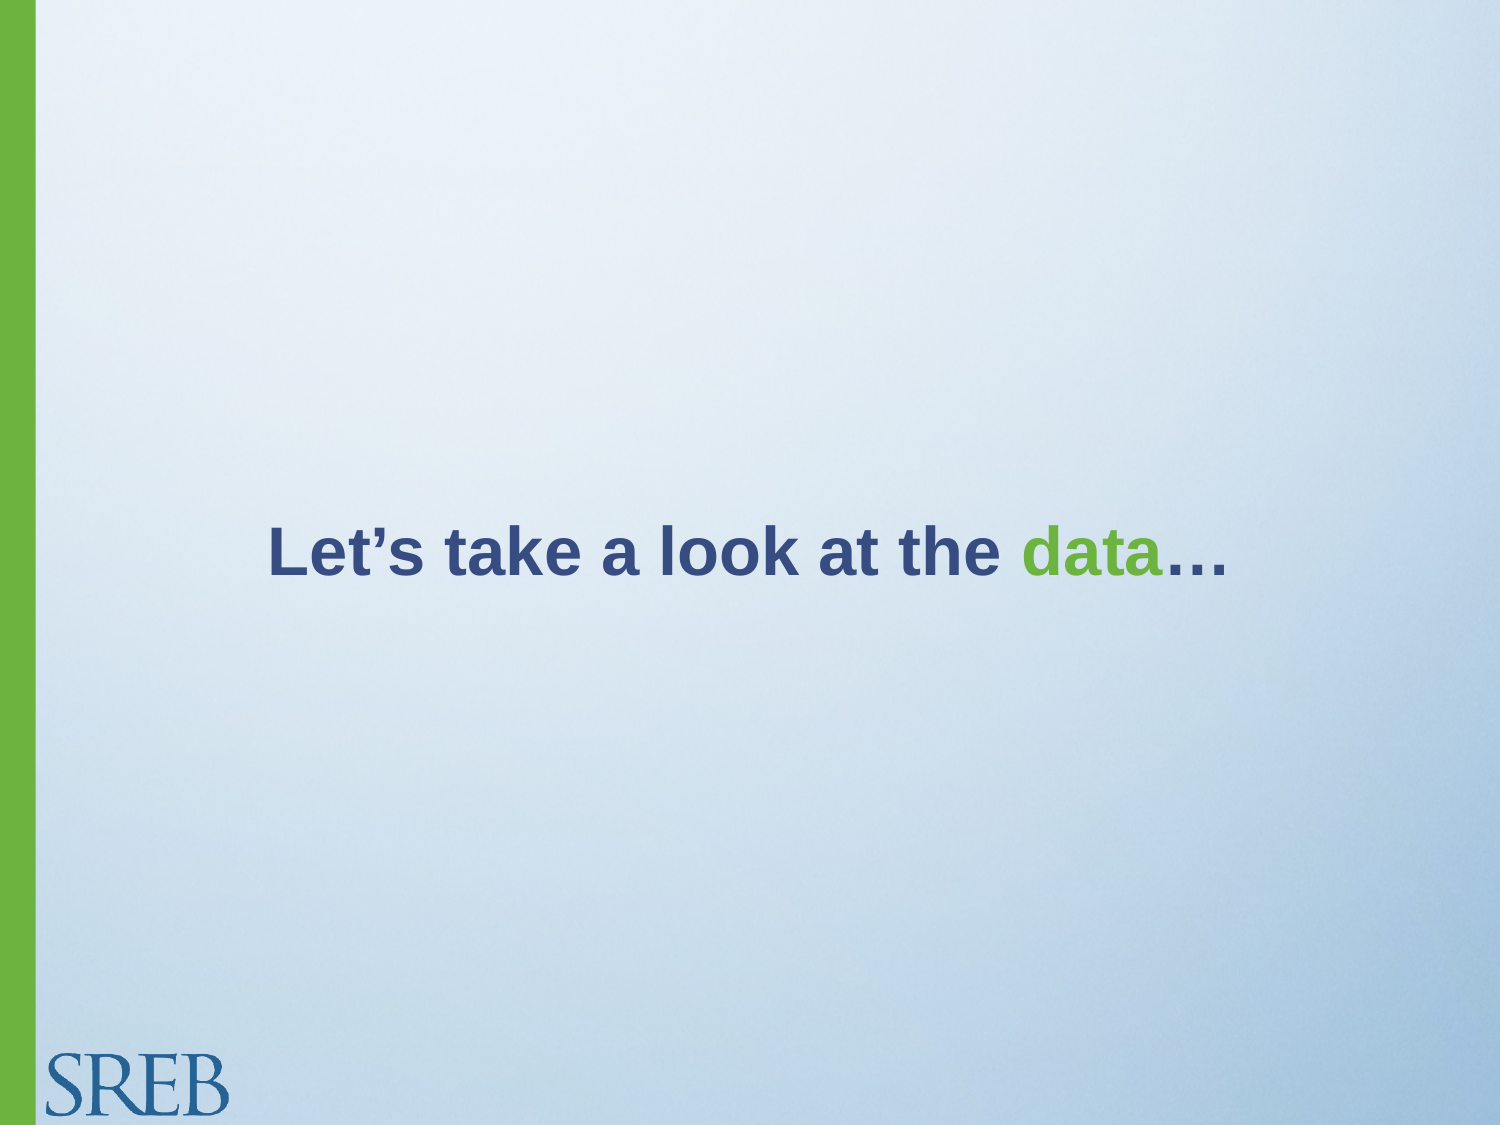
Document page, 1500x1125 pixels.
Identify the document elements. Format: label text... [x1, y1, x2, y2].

text_box Let’s take a look at the data… [137, 512, 1363, 742]
text_box [0, 0, 37, 1125]
picture [37, 0, 1500, 1125]
